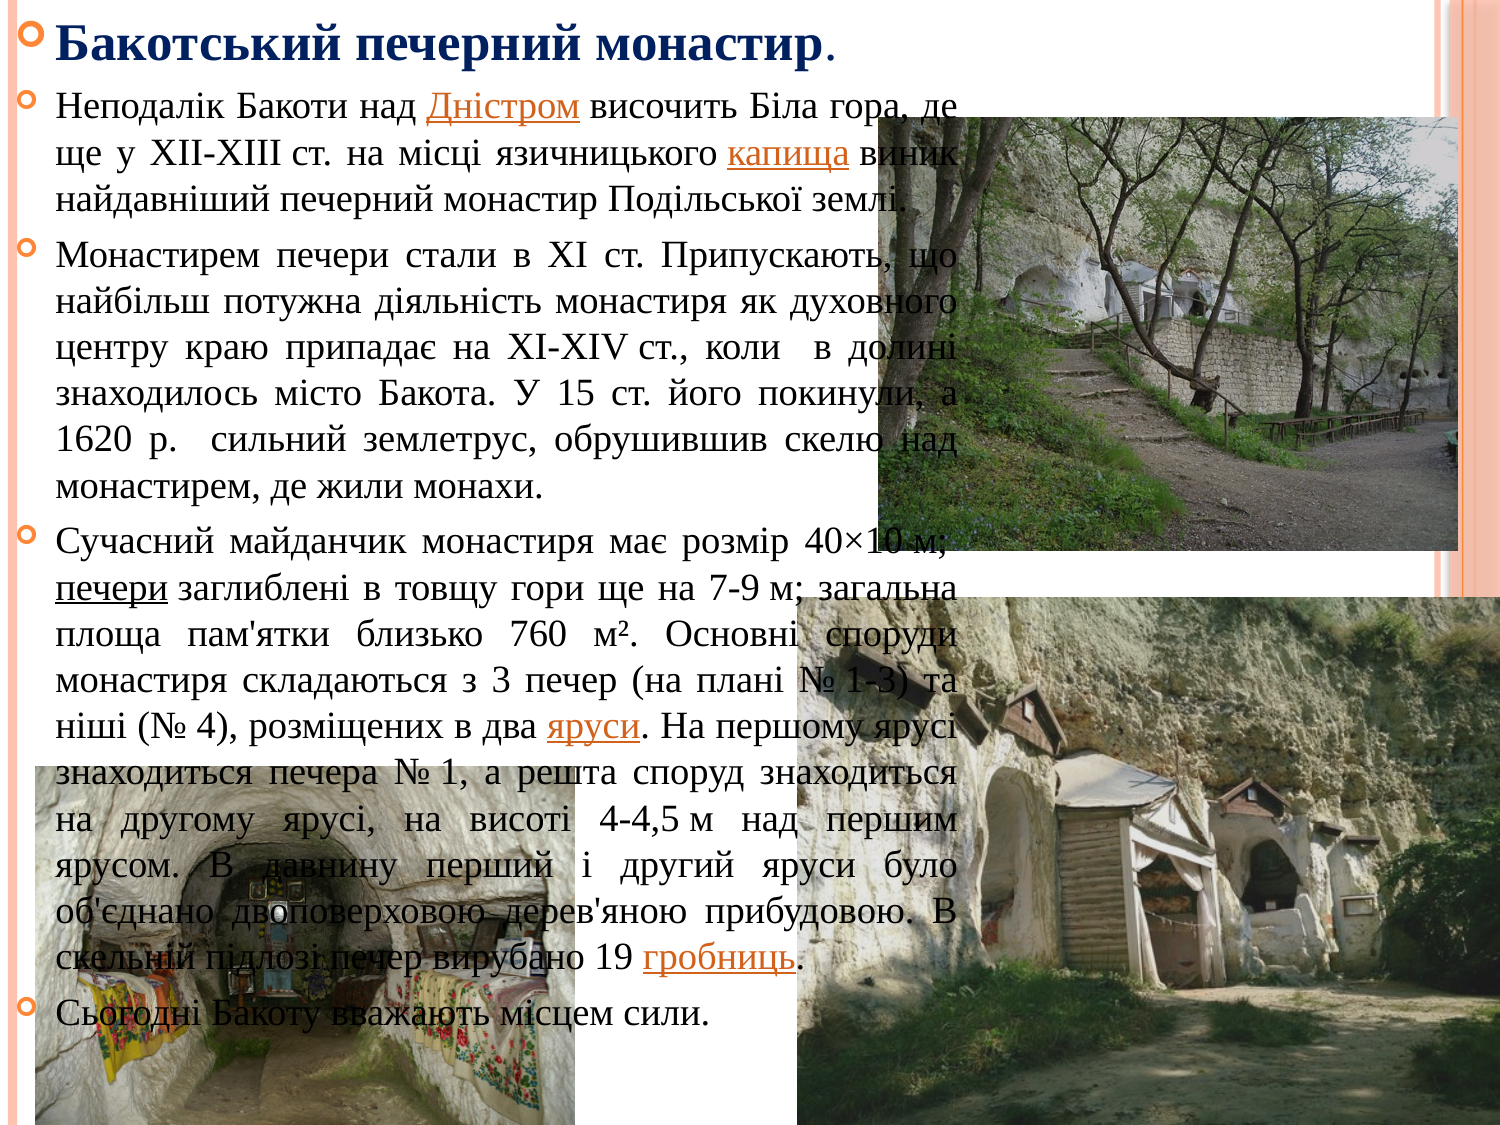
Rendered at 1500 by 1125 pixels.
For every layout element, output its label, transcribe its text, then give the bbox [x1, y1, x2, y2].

picture [34, 766, 575, 1125]
picture [797, 597, 1500, 1125]
picture [878, 116, 1458, 552]
list Бакотський печерний монастир. Неподалік Бакоти над Дністром височить Біла гора, де ще у XII-XIII ст. на місці язичницького капища виник найдавніший печерний монастир Подільської землі. Монастирем печери стали в ХІ ст. Припускають, що найбільш потужна діяльність монастиря як духовного центру краю припадає на ХІ-ХІV ст., коли в долині знаходилось місто Бакота. У 15 ст. його покинули, а 1620 р. сильний землетрус, обрушившив скелю над монастирем, де жили монахи. Сучасний майданчик монастиря має розмір 40×10 м; печери заглиблені в товщу гори ще на 7-9 м; загальна площа пам'ятки близько 760 м². Основні споруди монастиря складаються з 3 печер (на плані № 1-3) та ніші (№ 4), розміщених в два яруси. На першому ярусі знаходиться печера № 1, а решта споруд знаходиться на другому ярусі, на висоті 4-4,5 м над першим ярусом. В давнину перший і другий яруси було об'єднано двоповерховою дерев'яною прибудовою. В скельній підлозі печер вирубано 19 гробниць. Сьогодні Бакоту вважають місцем сили. [0, 0, 973, 1055]
